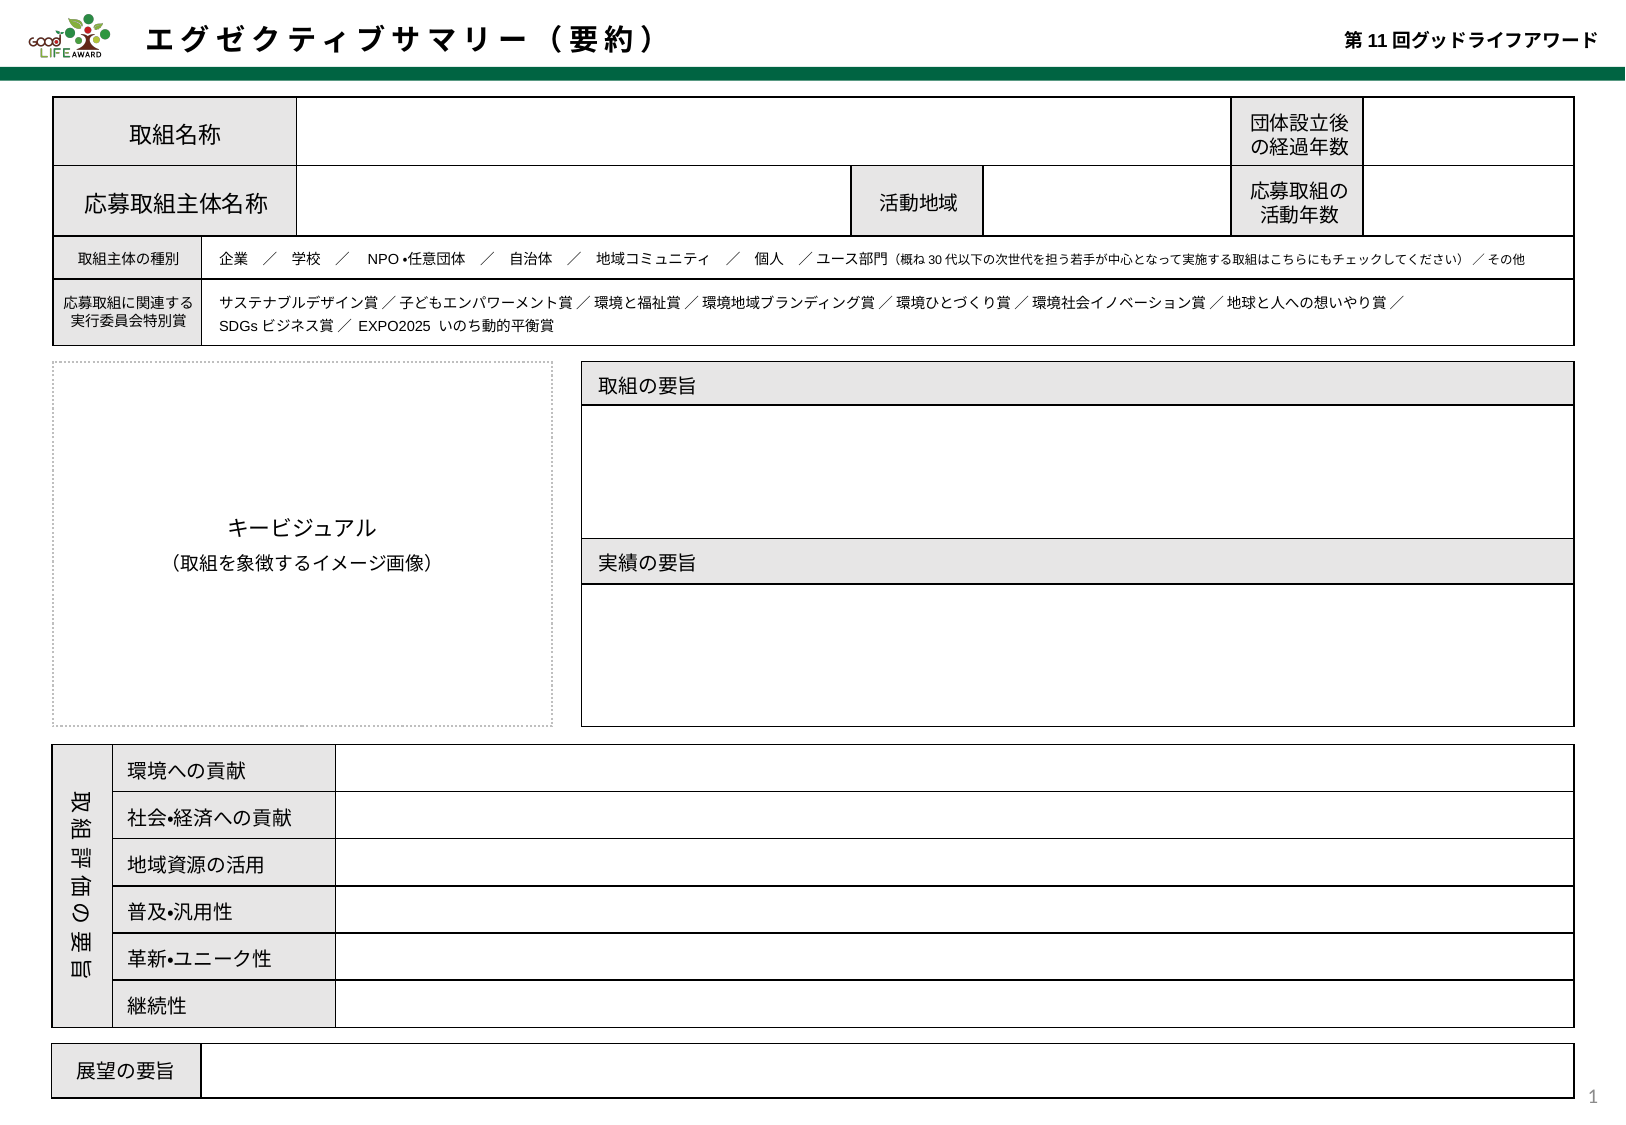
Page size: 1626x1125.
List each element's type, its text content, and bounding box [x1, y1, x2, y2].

text_box [580, 585, 1575, 727]
text_box サステナブルデザイン賞 ／ 子どもエンパワーメント賞 ／ 環境と福祉賞 ／ 環境地域ブランディング賞 ／ 環境ひとづくり賞 ／ 環境社会イノベーション賞 ／ 地球と人への想いやり賞 ／ SDGsビジネス賞 ／ EXPO2025 いのち動的平衡賞 [202, 278, 1575, 346]
text_box [982, 164, 1230, 237]
text_box 企業 ／ 学校 ／ NPO・任意団体 ／ 自治体 ／ 地域コミュニティ ／ 個人 ／ ユース部門（概ね30代以下の次世代を担う若手が中心となって実施する取組はこちらにもチェックしてください） ／ その他 [202, 237, 1575, 278]
text_box [295, 164, 852, 237]
text_box [580, 406, 1575, 538]
text_box [1362, 96, 1575, 164]
text_box 応募取組の活動年数 [1230, 164, 1362, 237]
text_box [1362, 164, 1575, 237]
text_box 応募取組主体名称 [52, 164, 295, 237]
text_box 団体設立後の経過年数 [1230, 96, 1362, 164]
text_box [297, 96, 1230, 164]
text_box 取組名称 [52, 96, 297, 164]
text_box 取組の要旨 [580, 361, 1575, 406]
text_box 実績の要旨 [580, 538, 1575, 585]
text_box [51, 744, 1575, 1098]
text_box キービジュアル （取組を象徴するイメージ画像） [52, 361, 553, 727]
text_box 応募取組に関連する 実行委員会特別賞 [52, 278, 202, 346]
text_box 活動地域 [852, 164, 982, 237]
picture [28, 13, 111, 58]
text_box 取組主体の種別 [52, 237, 202, 278]
